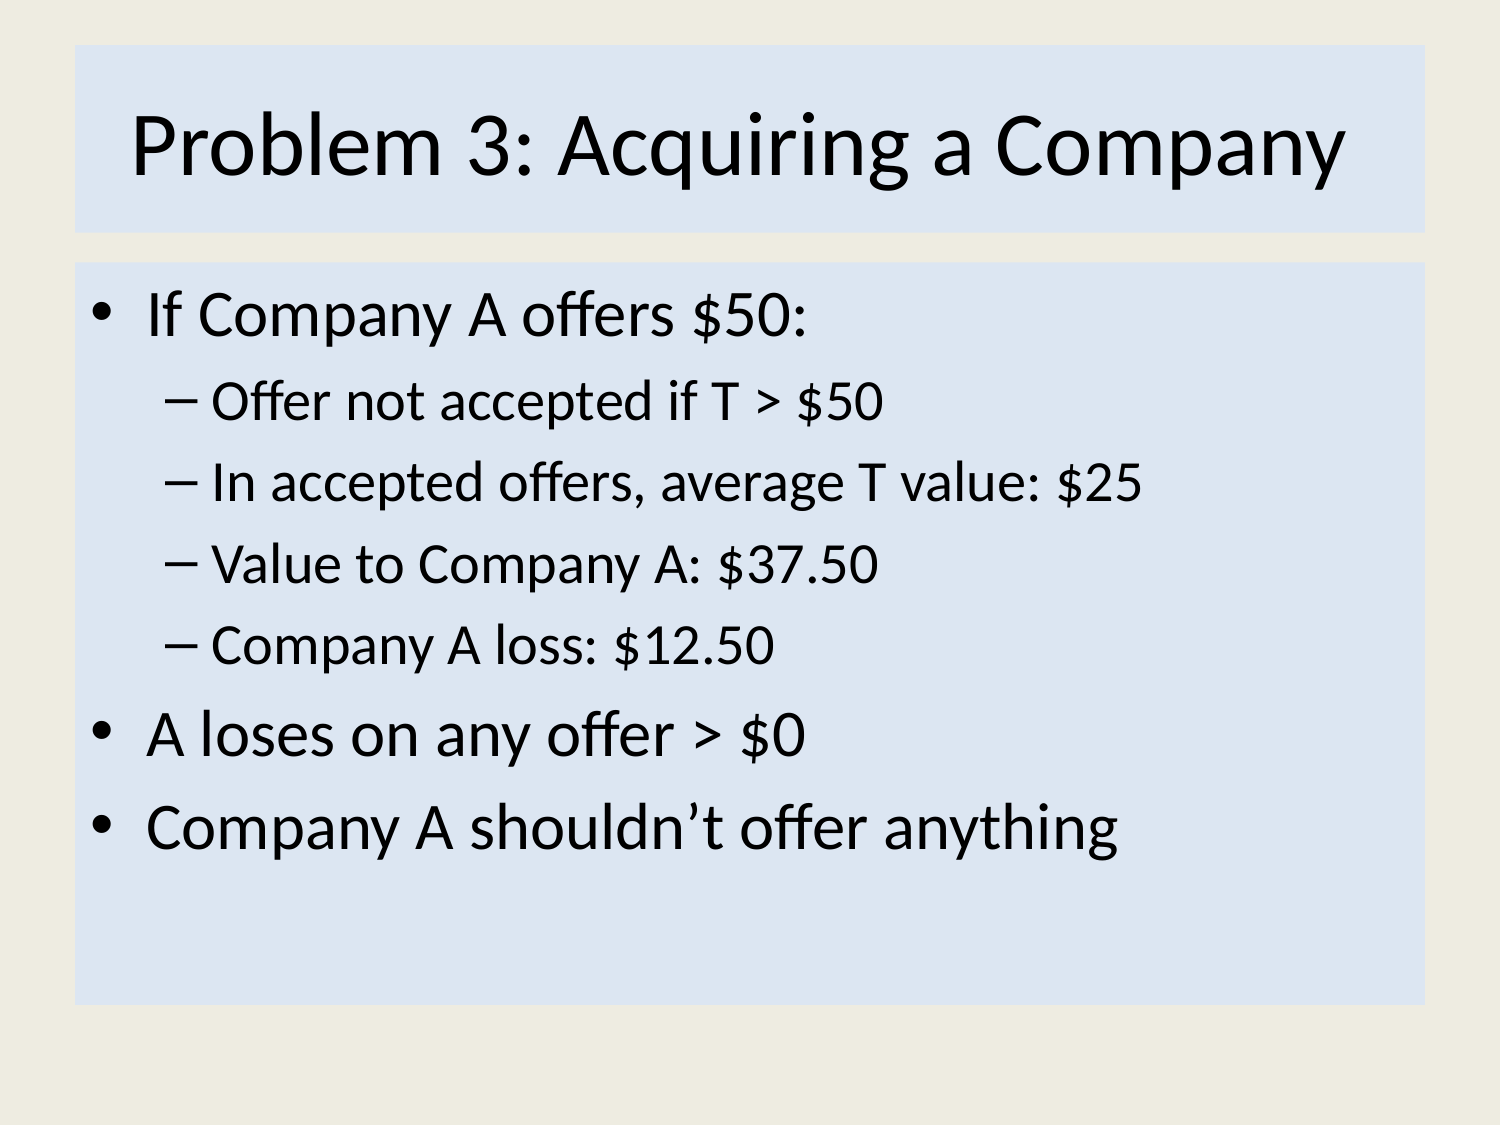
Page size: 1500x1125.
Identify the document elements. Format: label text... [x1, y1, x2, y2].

title Problem 3: Acquiring a Company [75, 45, 1425, 233]
list If Company A offers $50: Offer not accepted if T > $50 In accepted offers, average T value: $25 Value to Company A: $37.50 Company A loss: $12.50 A loses on any offer > $0 Company A shouldn’t offer anything [75, 262, 1425, 1005]
